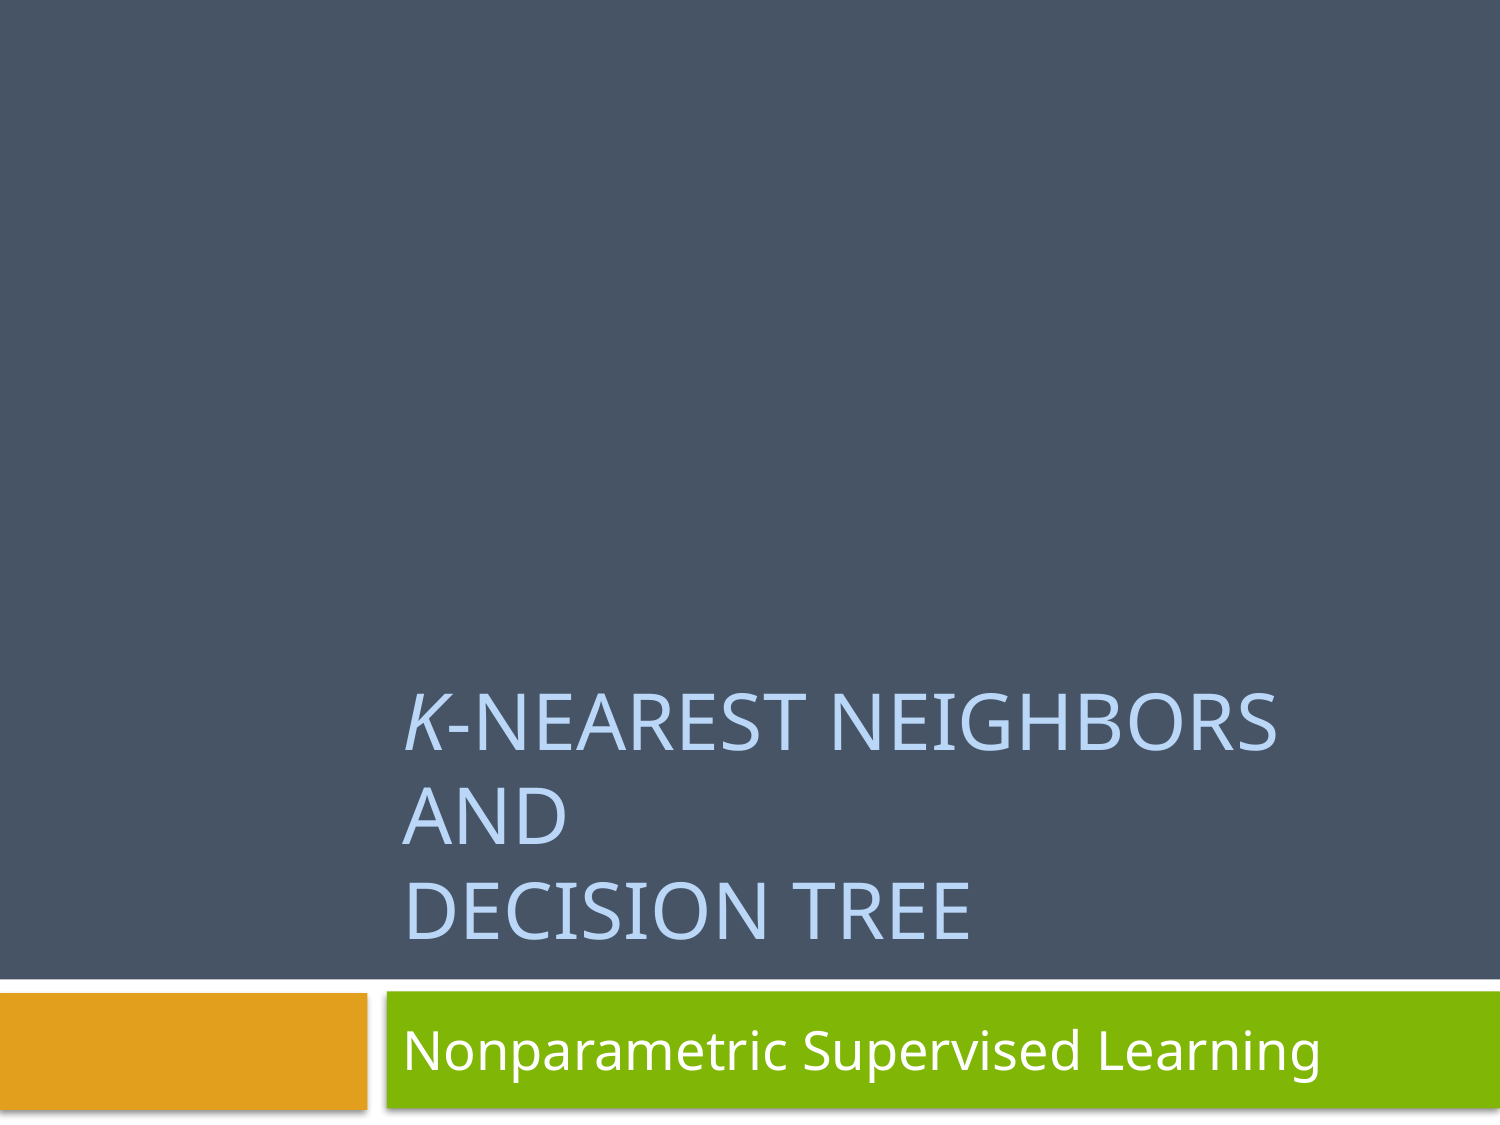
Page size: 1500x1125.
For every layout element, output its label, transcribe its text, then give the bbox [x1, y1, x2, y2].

title k-Nearest neighbors and decision tree [387, 662, 1450, 963]
subtitle Nonparametric Supervised Learning [387, 992, 1488, 1105]
